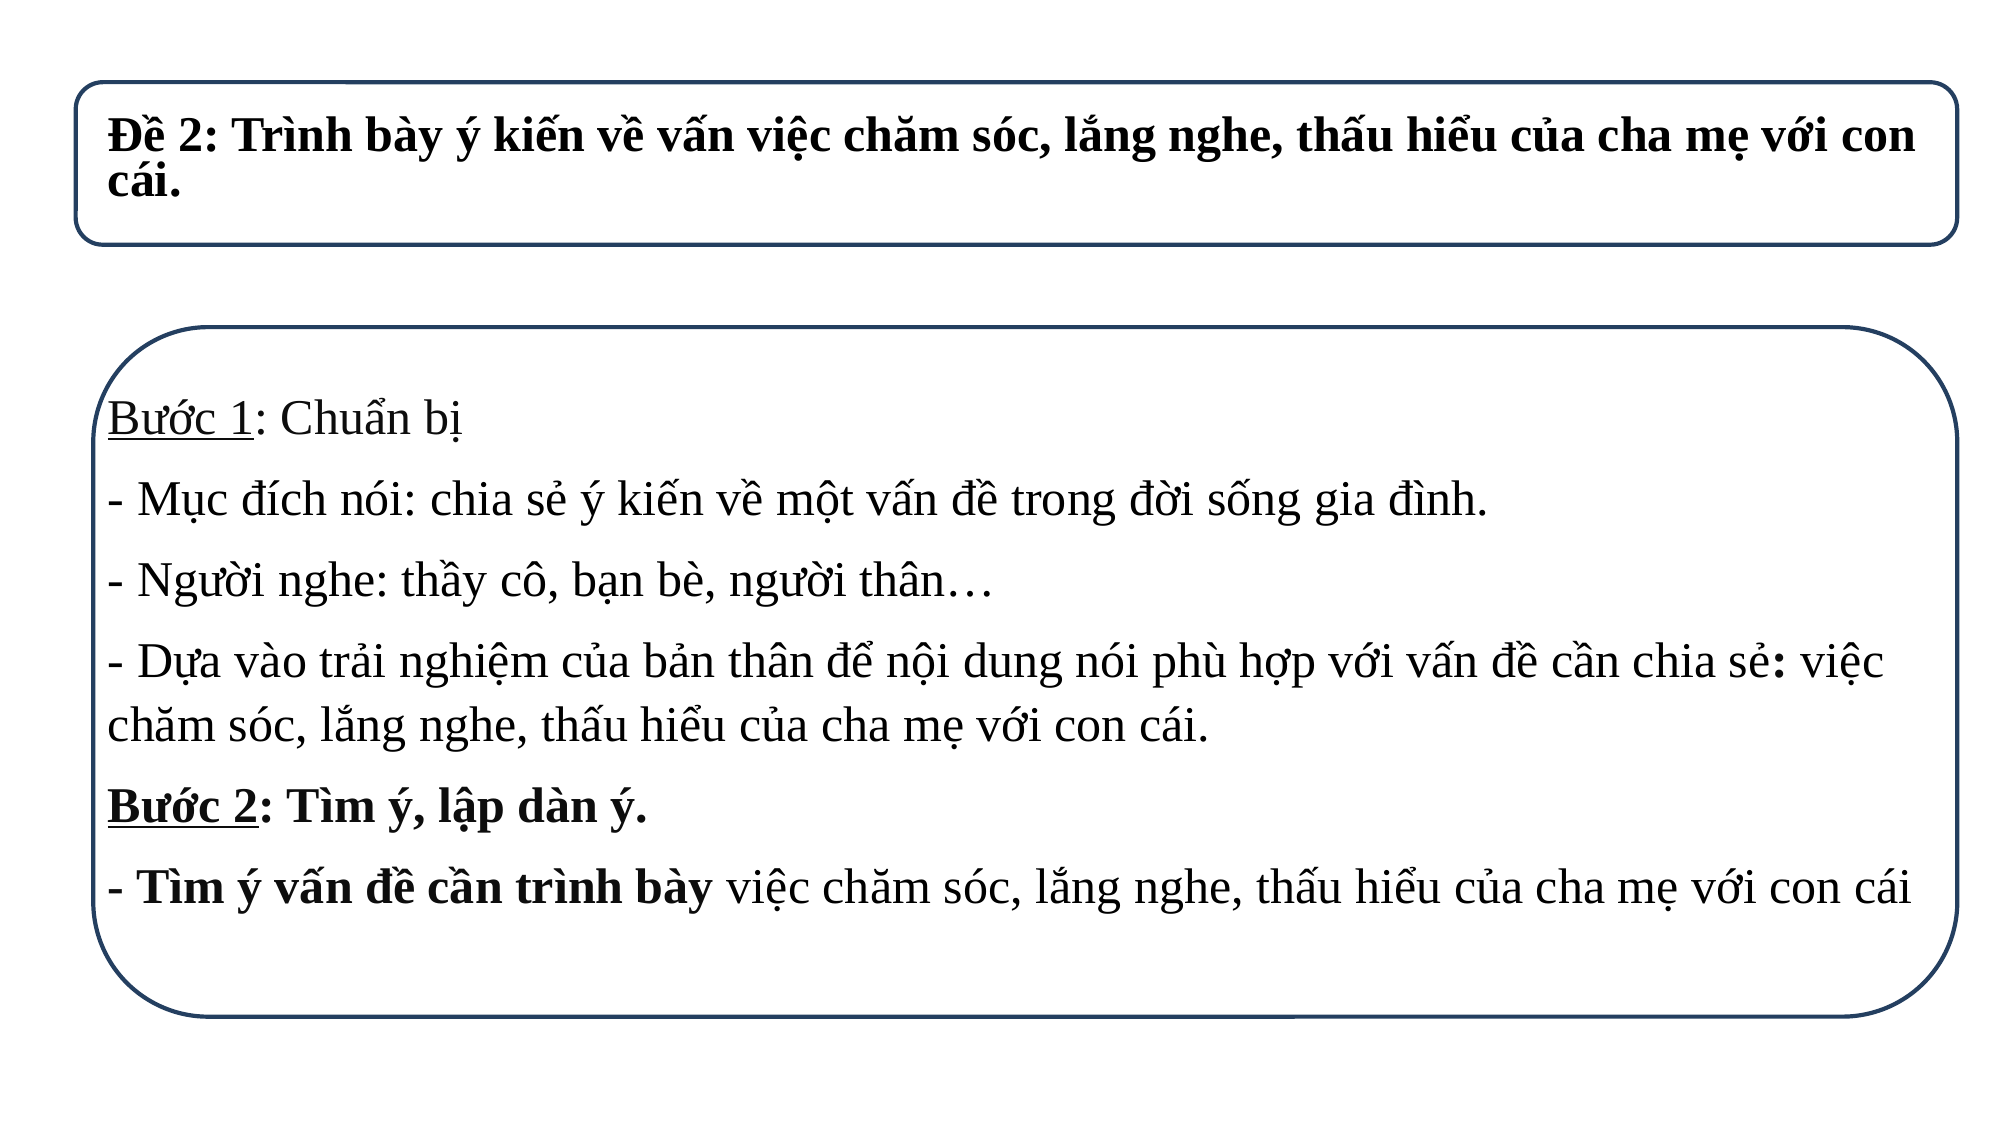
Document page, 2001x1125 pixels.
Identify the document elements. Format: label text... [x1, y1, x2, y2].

text_box Bước 1: Chuẩn bị - Mục đích nói: chia sẻ ý kiến về một vấn đề trong đời sống gia đình. - Người nghe: thầy cô, bạn bè, người thân… - Dựa vào trải nghiệm của bản thân để nội dung nói phù hợp với vấn đề cần chia sẻ: việc chăm sóc, lắng nghe, thấu hiểu của cha mẹ với con cái. Bước 2: Tìm ý, lập dàn ý. - Tìm ý vấn đề cần trình bày việc chăm sóc, lắng nghe, thấu hiểu của cha mẹ với con cái [93, 392, 1958, 921]
text_box [104, 327, 1946, 392]
text_box [94, 921, 1956, 1017]
text_box [75, 82, 1958, 245]
text_box Đề 2: Trình bày ý kiến về vấn việc chăm sóc, lắng nghe, thấu hiểu của cha mẹ với con cái. [93, 108, 1958, 214]
